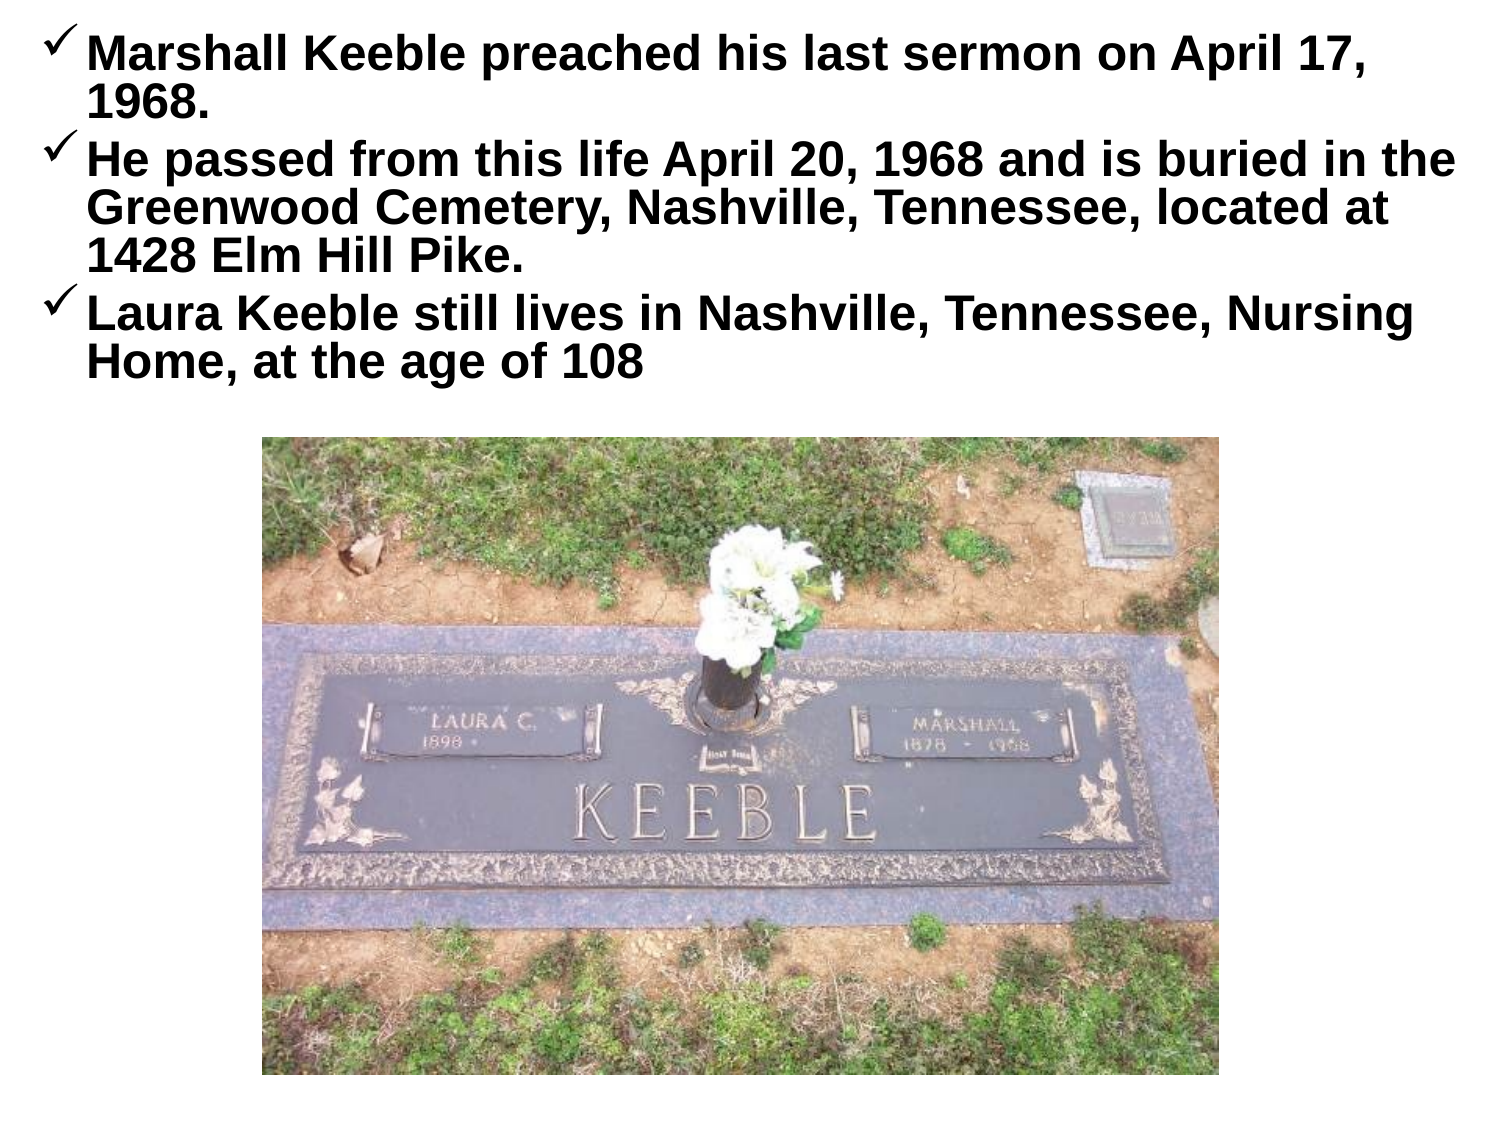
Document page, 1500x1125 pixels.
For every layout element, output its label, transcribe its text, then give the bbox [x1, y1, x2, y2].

picture [262, 437, 1219, 1076]
subtitle Marshall Keeble preached his last sermon on April 17, 1968. He passed from this life April 20, 1968 and is buried in the Greenwood Cemetery, Nashville, Tennessee, located at 1428 Elm Hill Pike. Laura Keeble still lives in Nashville, Tennessee, Nursing Home, at the age of 108 [24, 24, 1475, 438]
